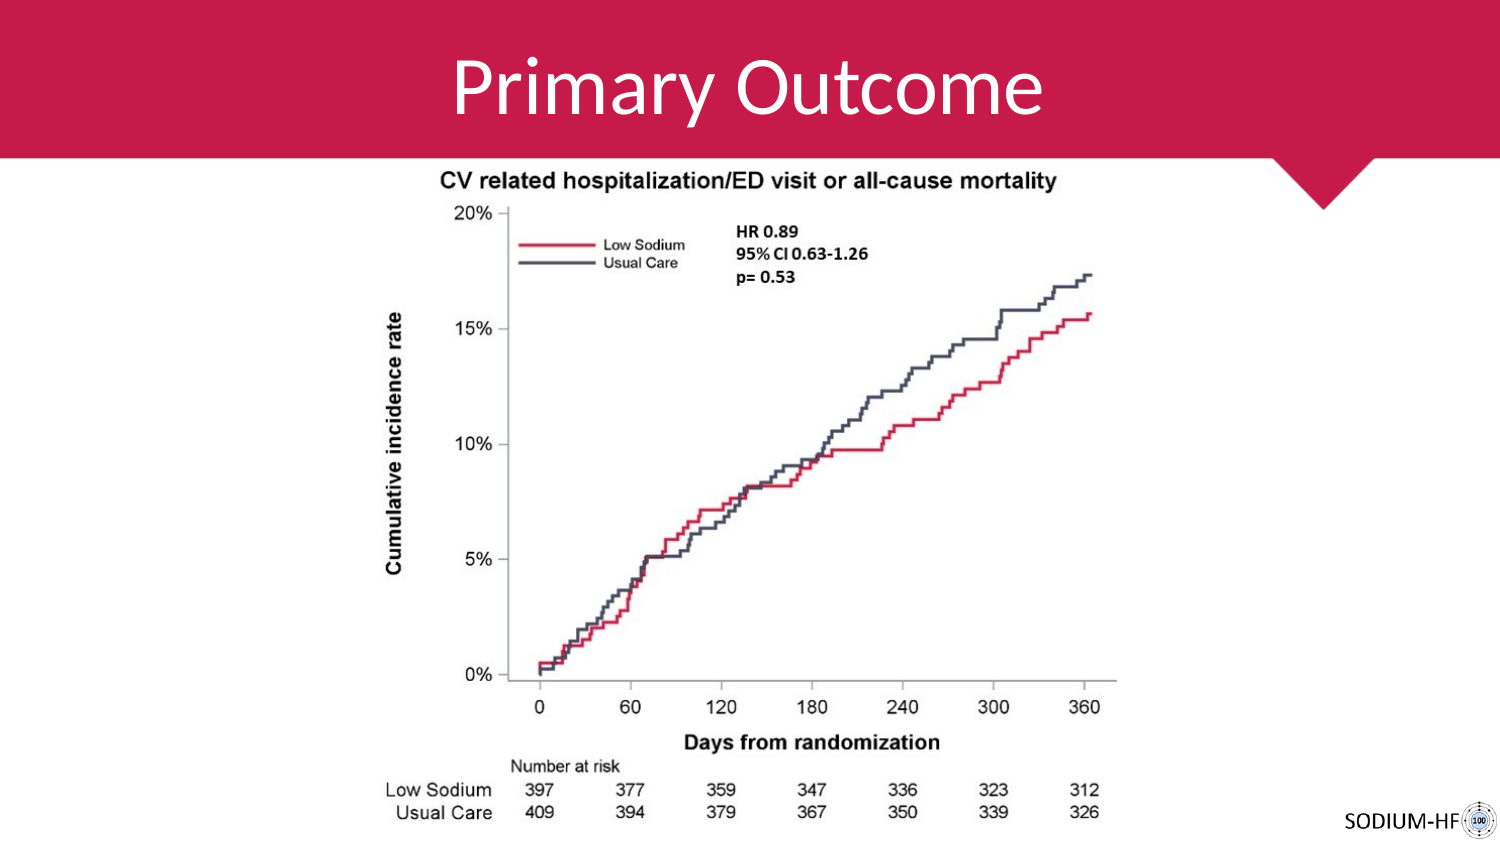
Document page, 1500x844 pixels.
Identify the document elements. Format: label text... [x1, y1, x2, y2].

text_box [0, 0, 1500, 159]
picture [1330, 798, 1500, 844]
picture [382, 168, 1118, 822]
picture [1187, 159, 1460, 210]
title Primary Outcome [449, 29, 1051, 167]
